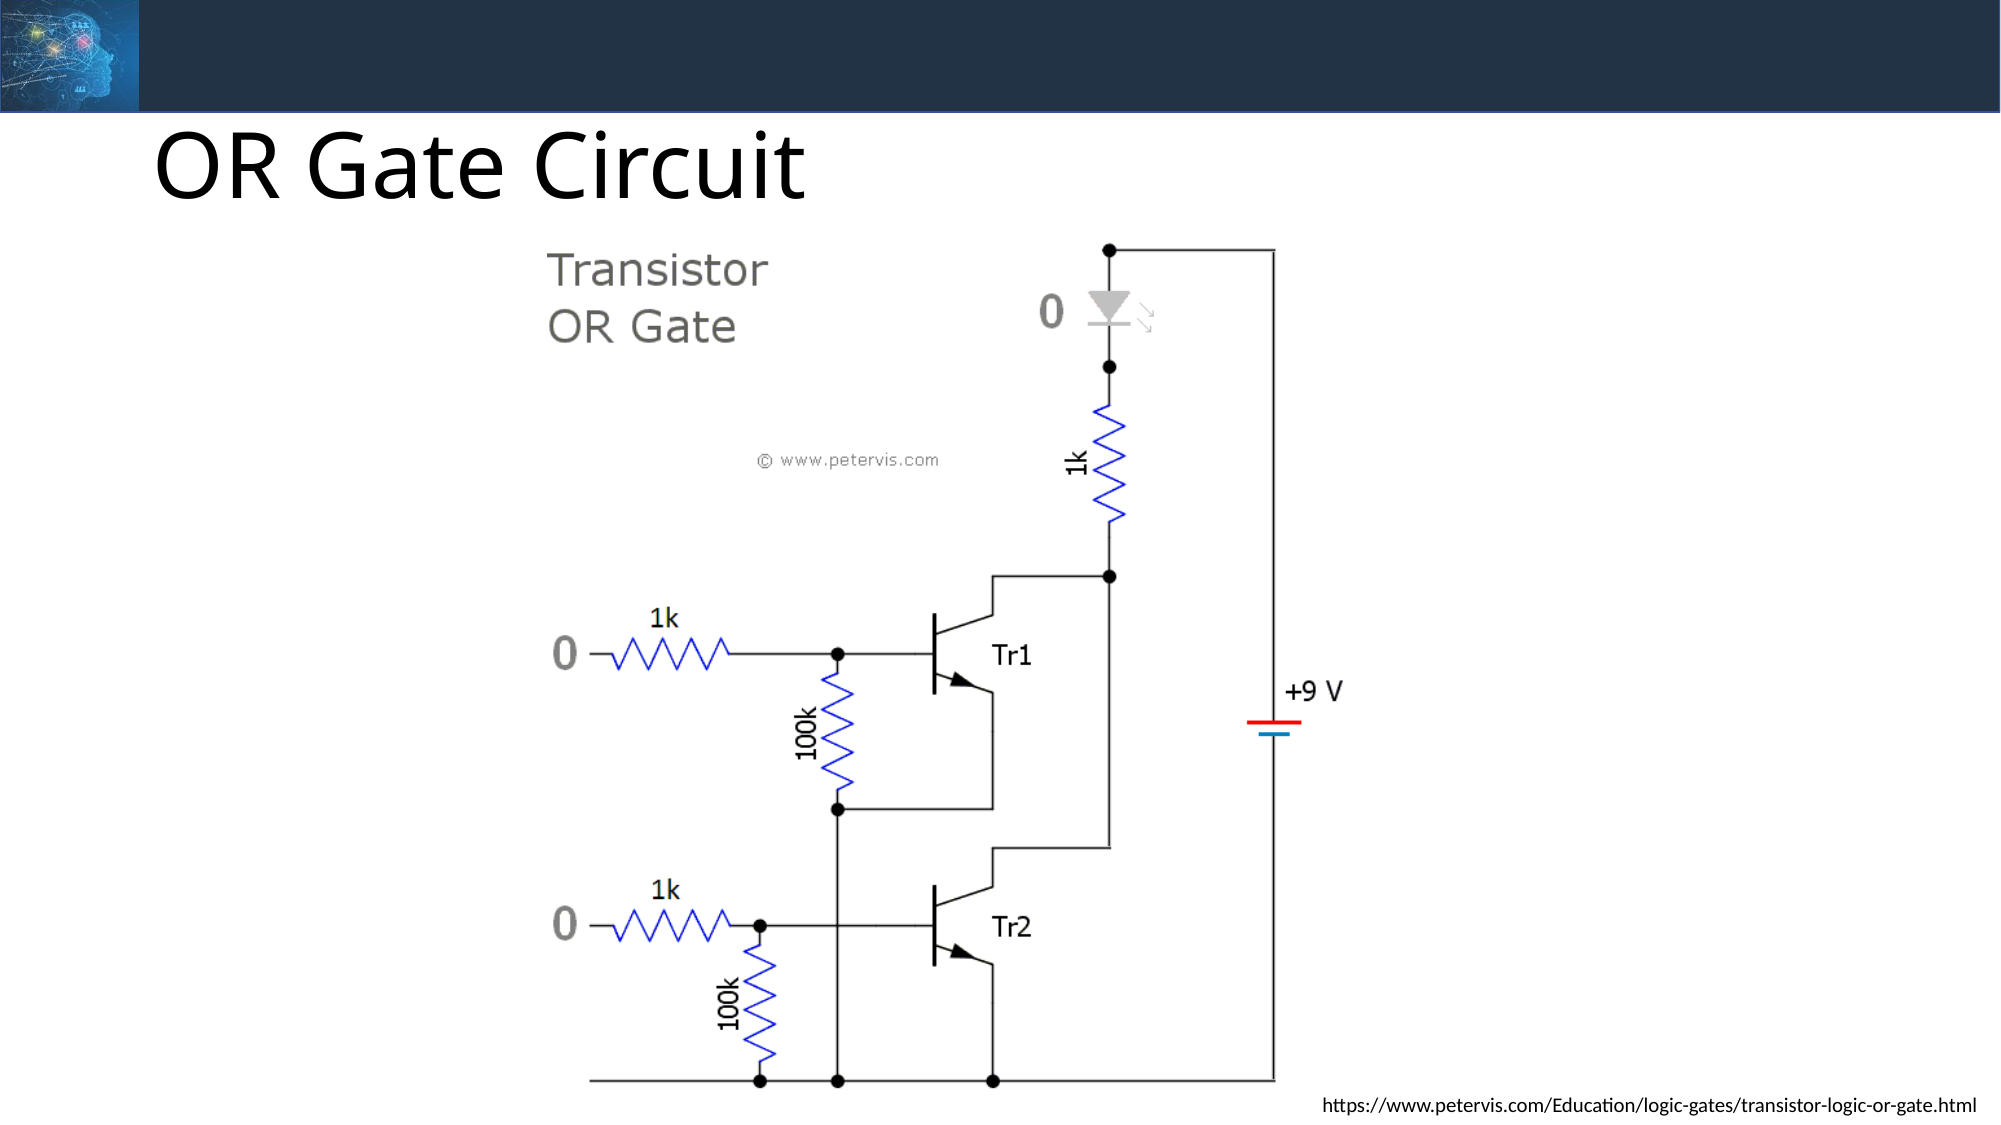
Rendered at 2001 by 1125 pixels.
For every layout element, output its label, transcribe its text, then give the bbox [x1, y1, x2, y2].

title OR Gate Circuit [137, 59, 1863, 278]
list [547, 238, 1352, 1096]
text_box https://www.petervis.com/Education/logic-gates/transistor-logic-or-gate.html [1307, 1084, 1993, 1125]
picture [2, 0, 139, 111]
